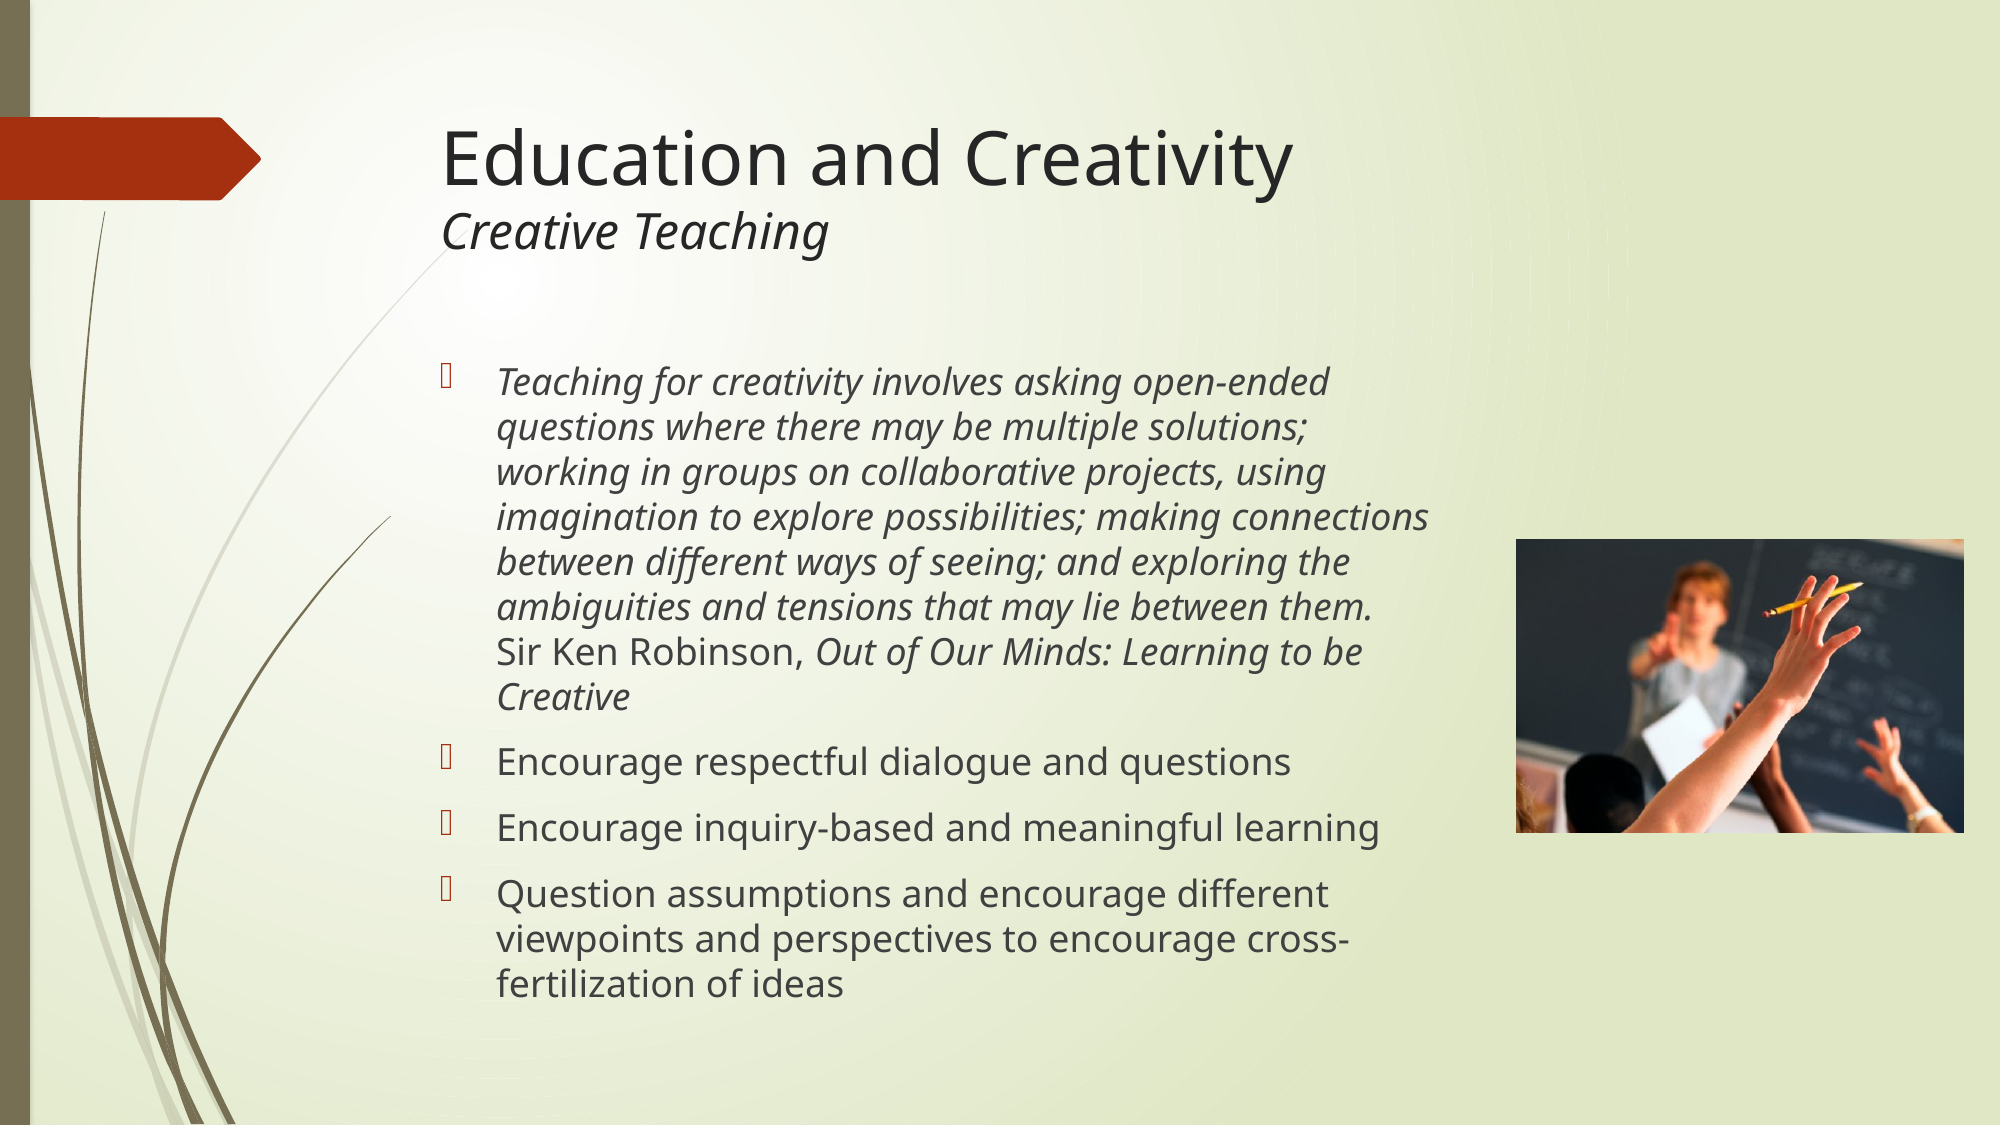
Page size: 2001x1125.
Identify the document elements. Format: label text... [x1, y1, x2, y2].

picture [1516, 539, 1964, 833]
title Education and Creativity Creative Teaching [425, 102, 1888, 313]
list Teaching for creativity involves asking open-ended questions where there may be multiple solutions; working in groups on collaborative projects, using imagination to explore possibilities; making connections between different ways of seeing; and exploring the ambiguities and tensions that may lie between them. Sir Ken Robinson, Out of Our Minds: Learning to be Creative Encourage respectful dialogue and questions Encourage inquiry-based and meaningful learning Question assumptions and encourage different viewpoints and perspectives to encourage cross-fertilization of ideas [424, 350, 1466, 1085]
